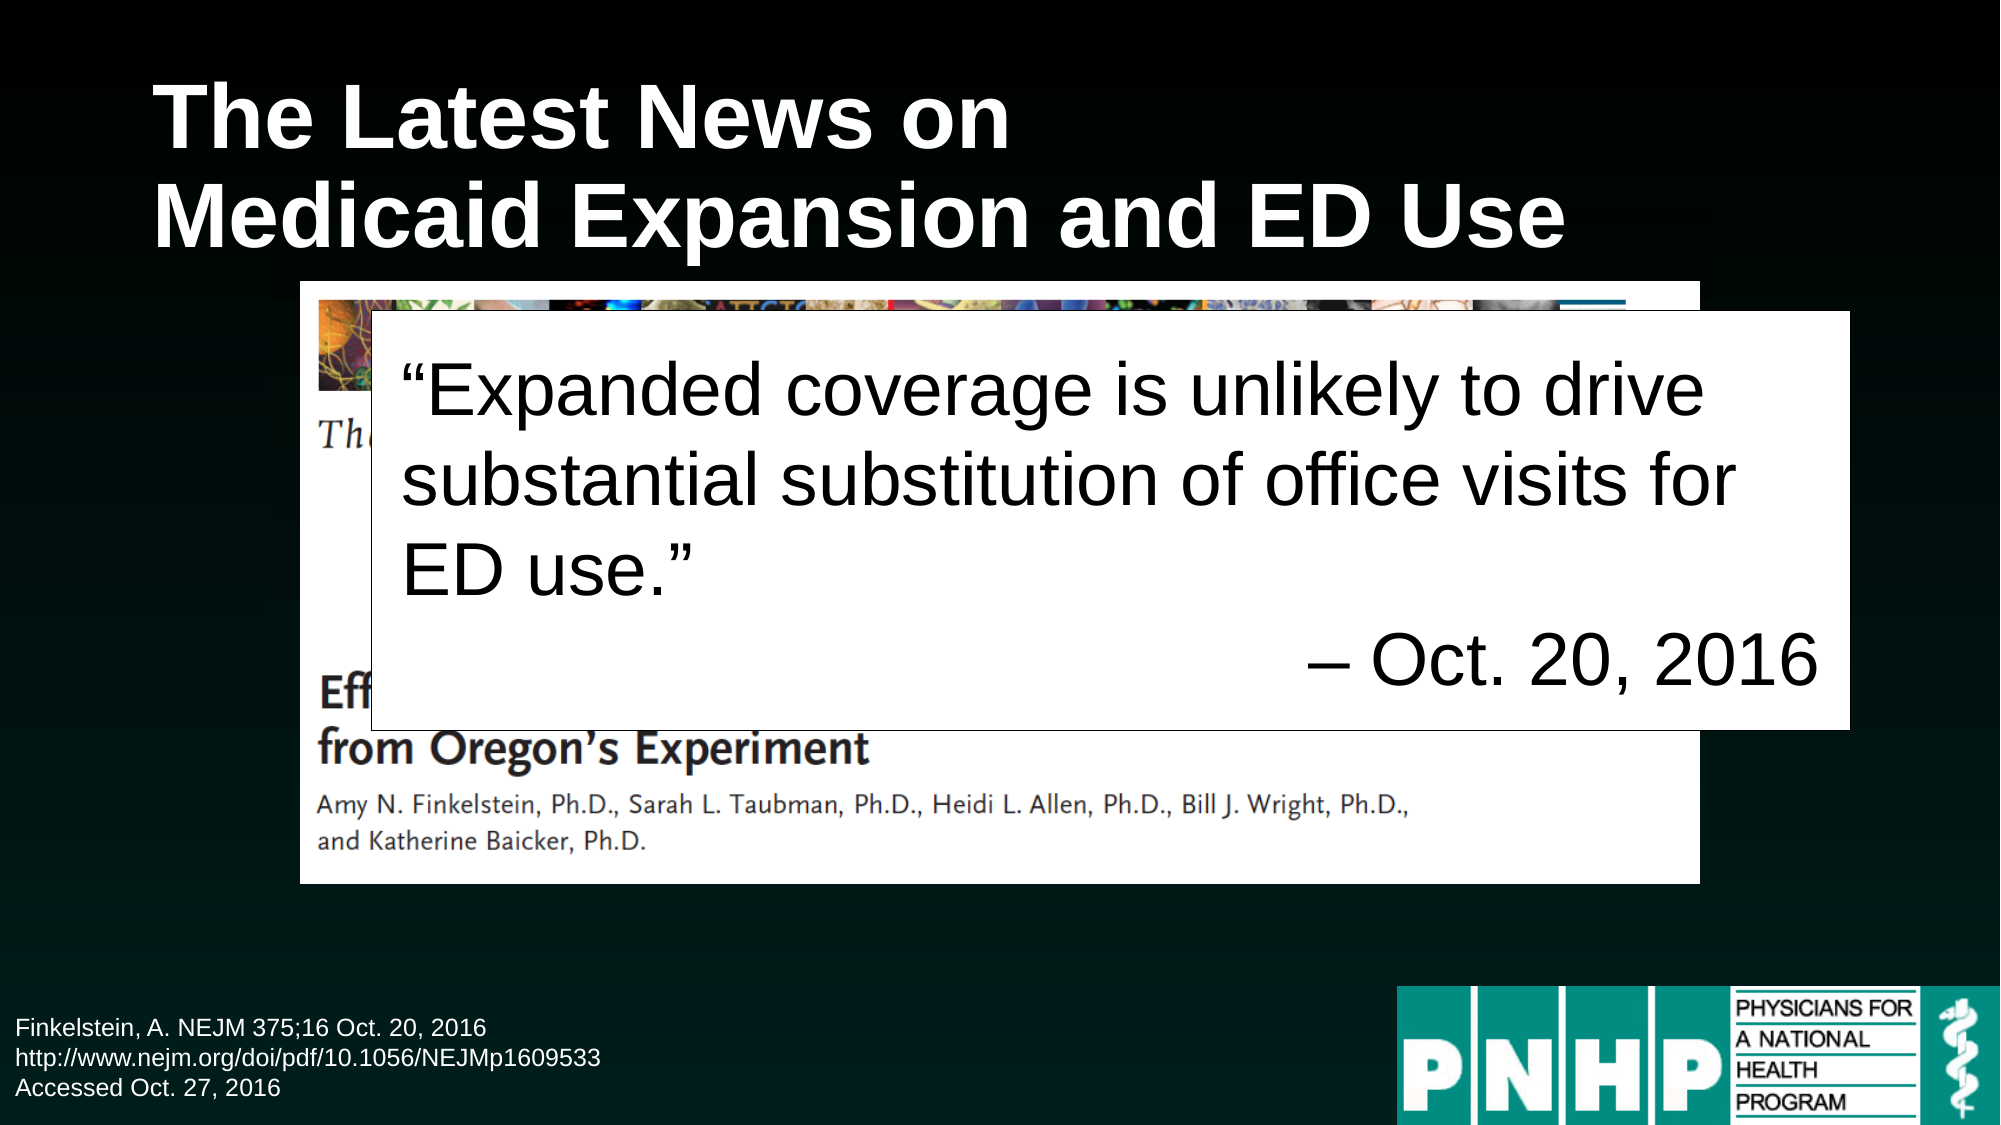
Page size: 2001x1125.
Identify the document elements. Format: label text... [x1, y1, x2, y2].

list Finkelstein, A. NEJM 375;16 Oct. 20, 2016 http://www.nejm.org/doi/pdf/10.1056/NEJMp1609533 Accessed Oct. 27, 2016 [0, 986, 1350, 1125]
title The Latest News on Medicaid Expansion and ED Use [137, 59, 1863, 278]
picture [1397, 986, 2000, 1125]
text_box [270, 278, 1718, 650]
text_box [300, 281, 1700, 884]
text_box “Expanded coverage is unlikely to drive substantial substitution of office visits for ED use.” – Oct. 20, 2016 [1700, 310, 1851, 731]
